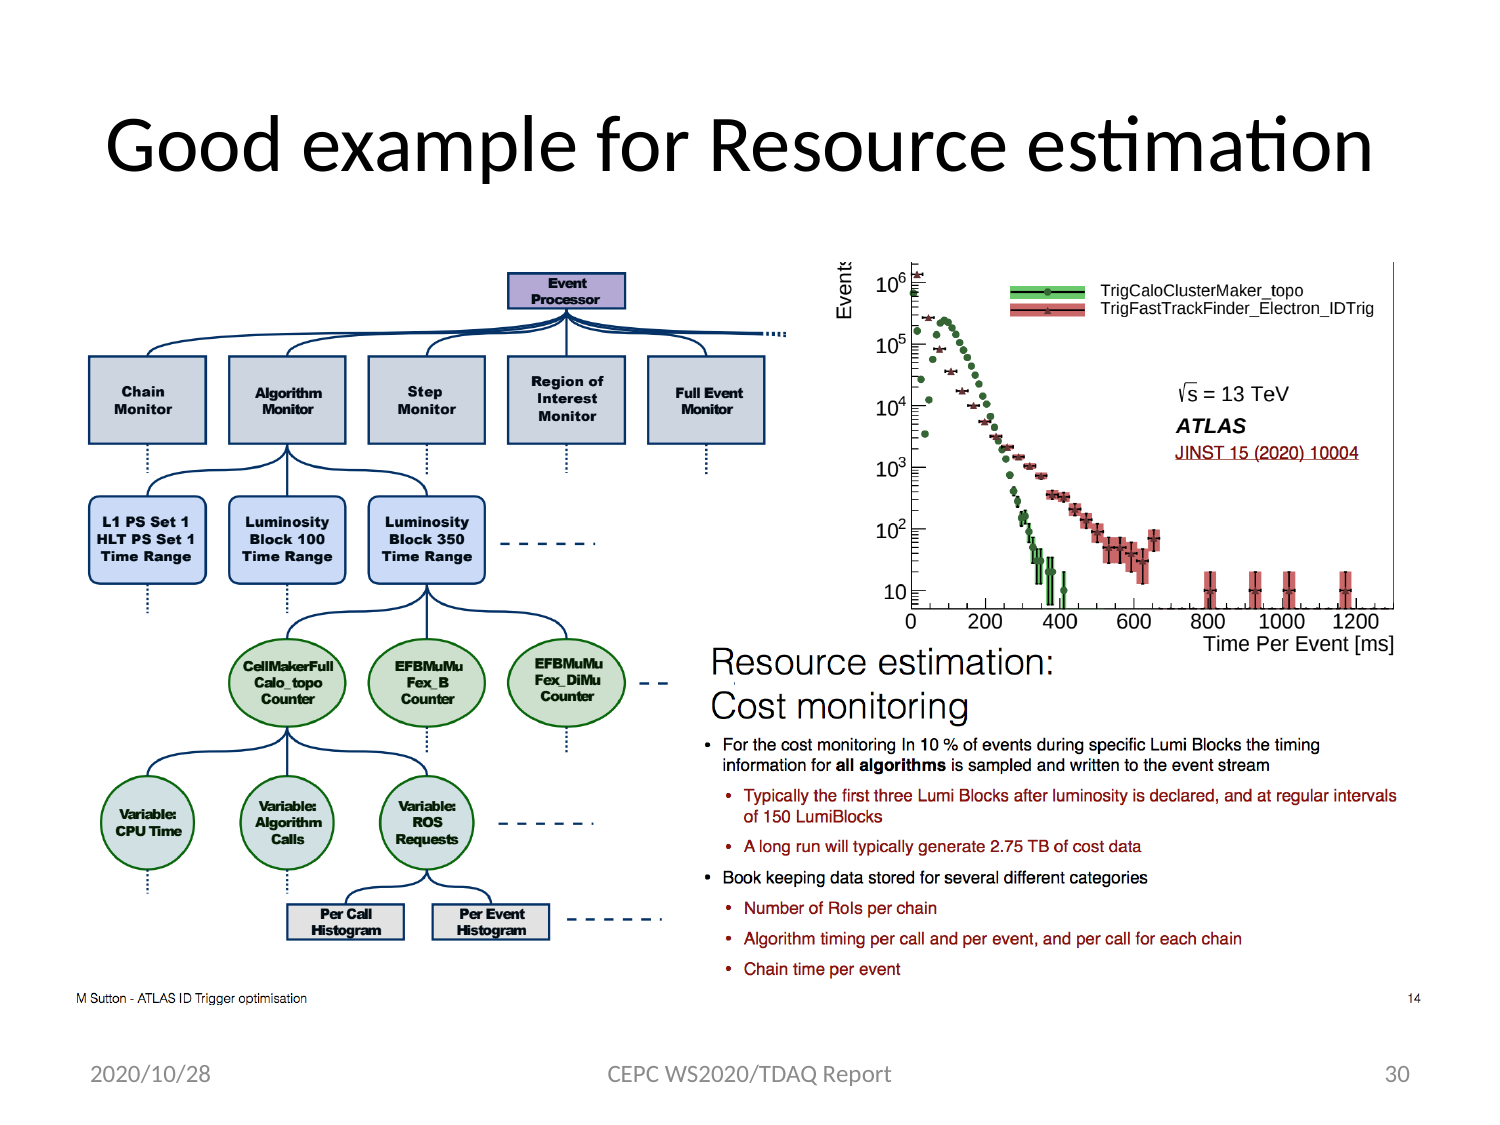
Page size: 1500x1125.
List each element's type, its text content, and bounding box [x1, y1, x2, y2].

title Good example for Resource estimation [75, 45, 1425, 233]
slide_number 30 [1074, 1042, 1425, 1103]
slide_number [75, 1042, 425, 1103]
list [74, 262, 1426, 1006]
footer CEPC WS2020/TDAQ Report [512, 1042, 988, 1103]
